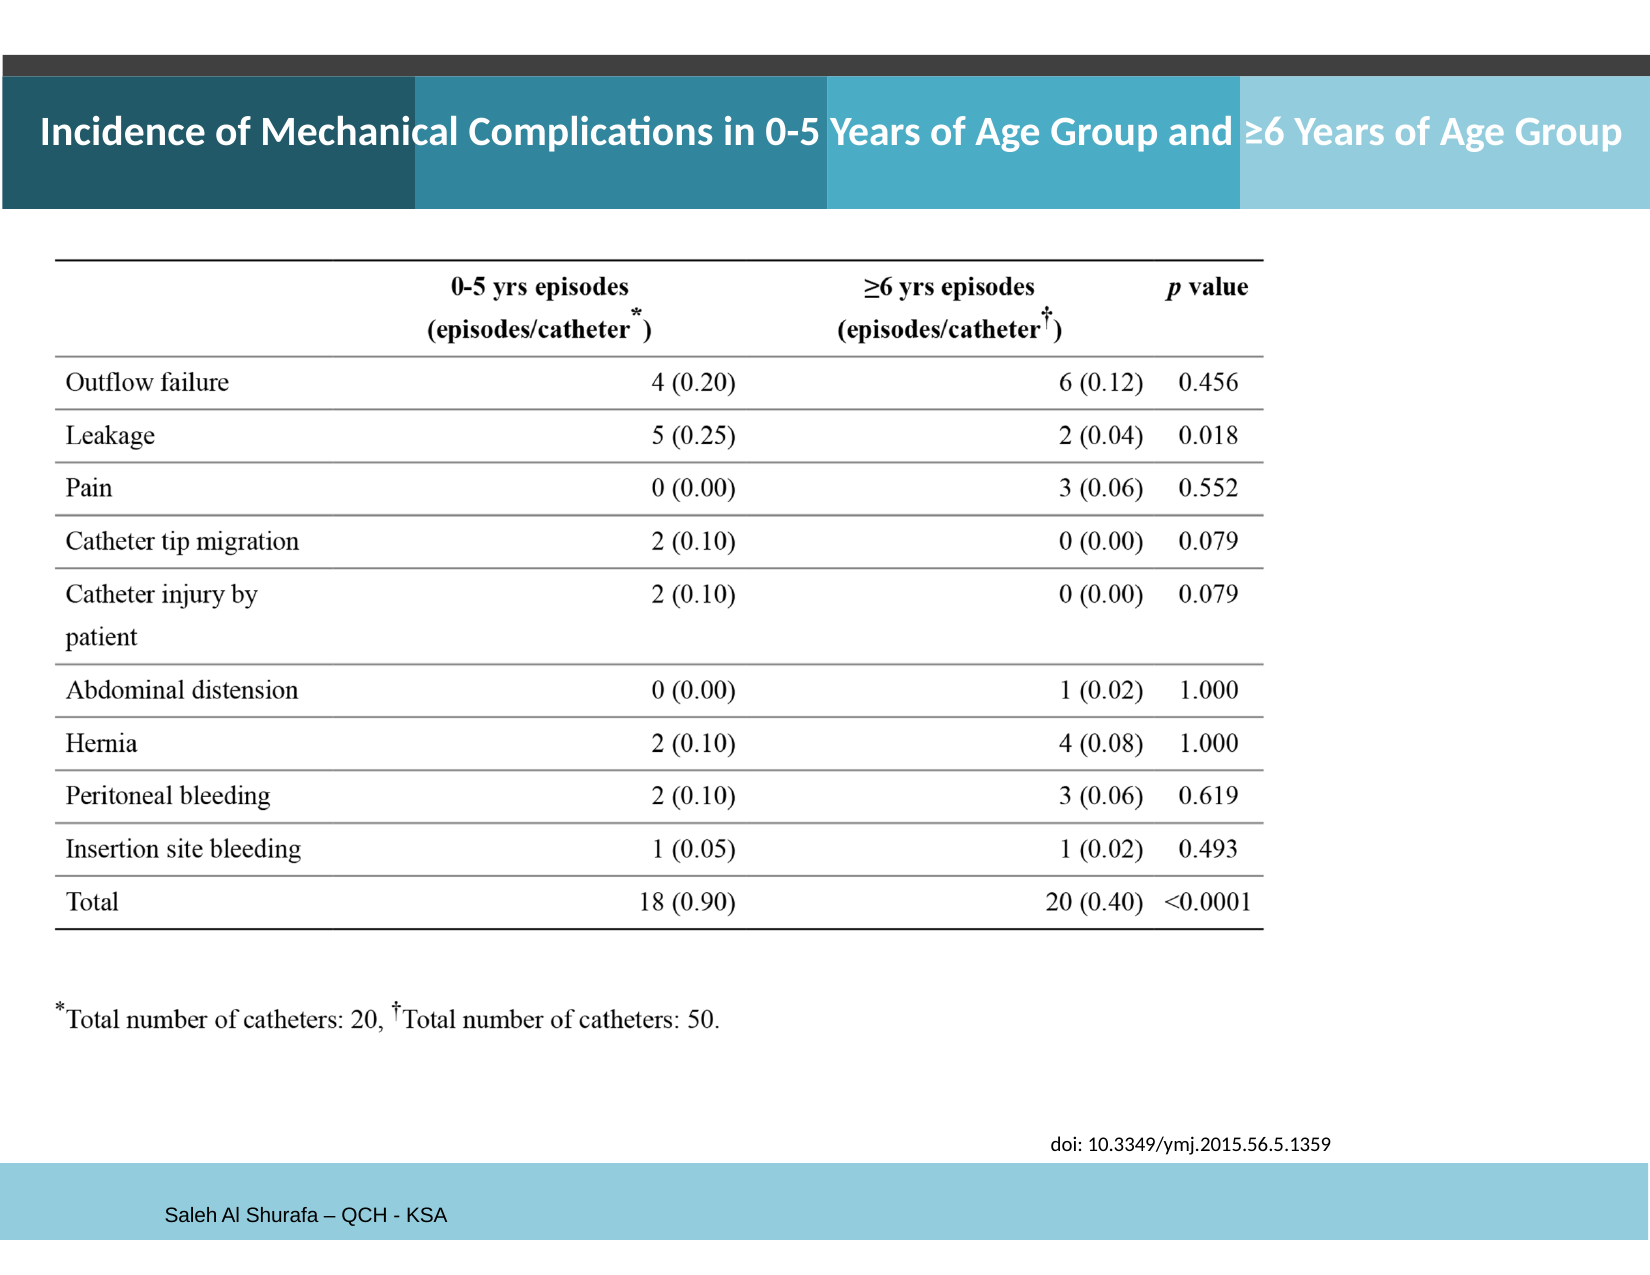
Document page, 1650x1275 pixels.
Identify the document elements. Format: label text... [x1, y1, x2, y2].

picture [45, 235, 1286, 1105]
text_box Saleh Al Shurafa – QCH - KSA [164, 1202, 712, 1227]
text_box [0, 1161, 1650, 1242]
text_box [2, 54, 1650, 210]
text_box doi: 10.3349/ymj.2015.56.5.1359 [1035, 1122, 1650, 1163]
